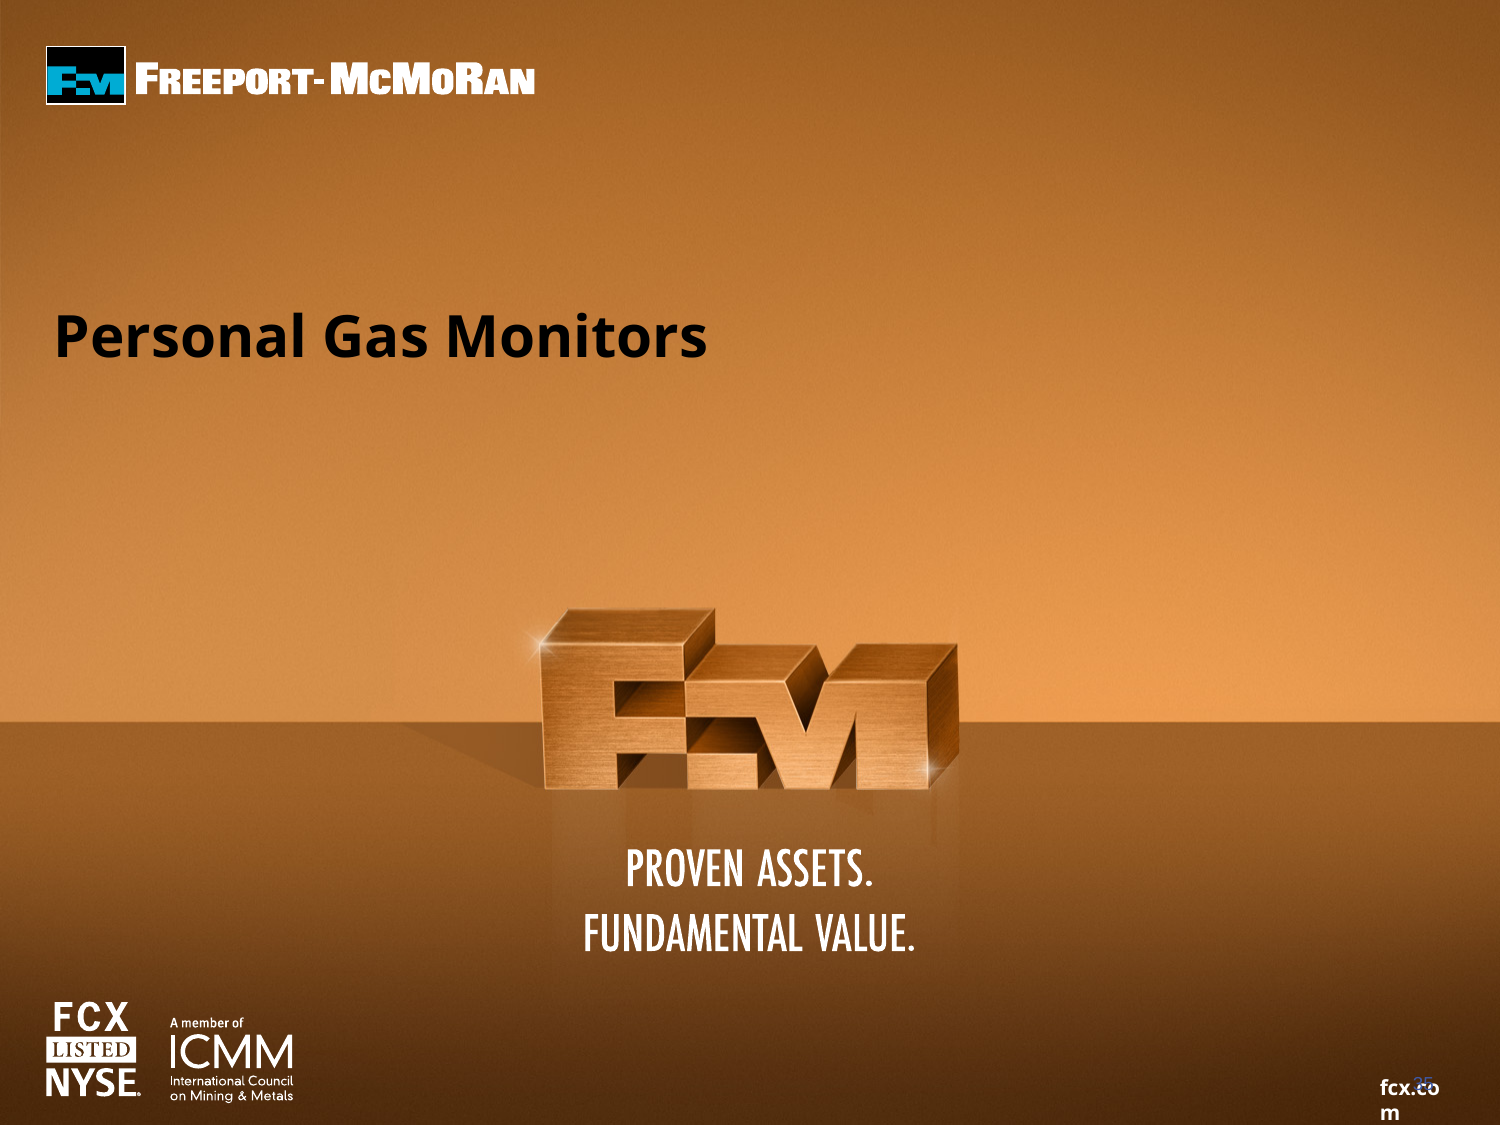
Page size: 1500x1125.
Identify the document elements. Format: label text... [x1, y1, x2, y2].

text_box Personal Gas Monitors [0, 291, 915, 377]
picture [0, 0, 1500, 1125]
slide_number 35 [1346, 1064, 1500, 1114]
